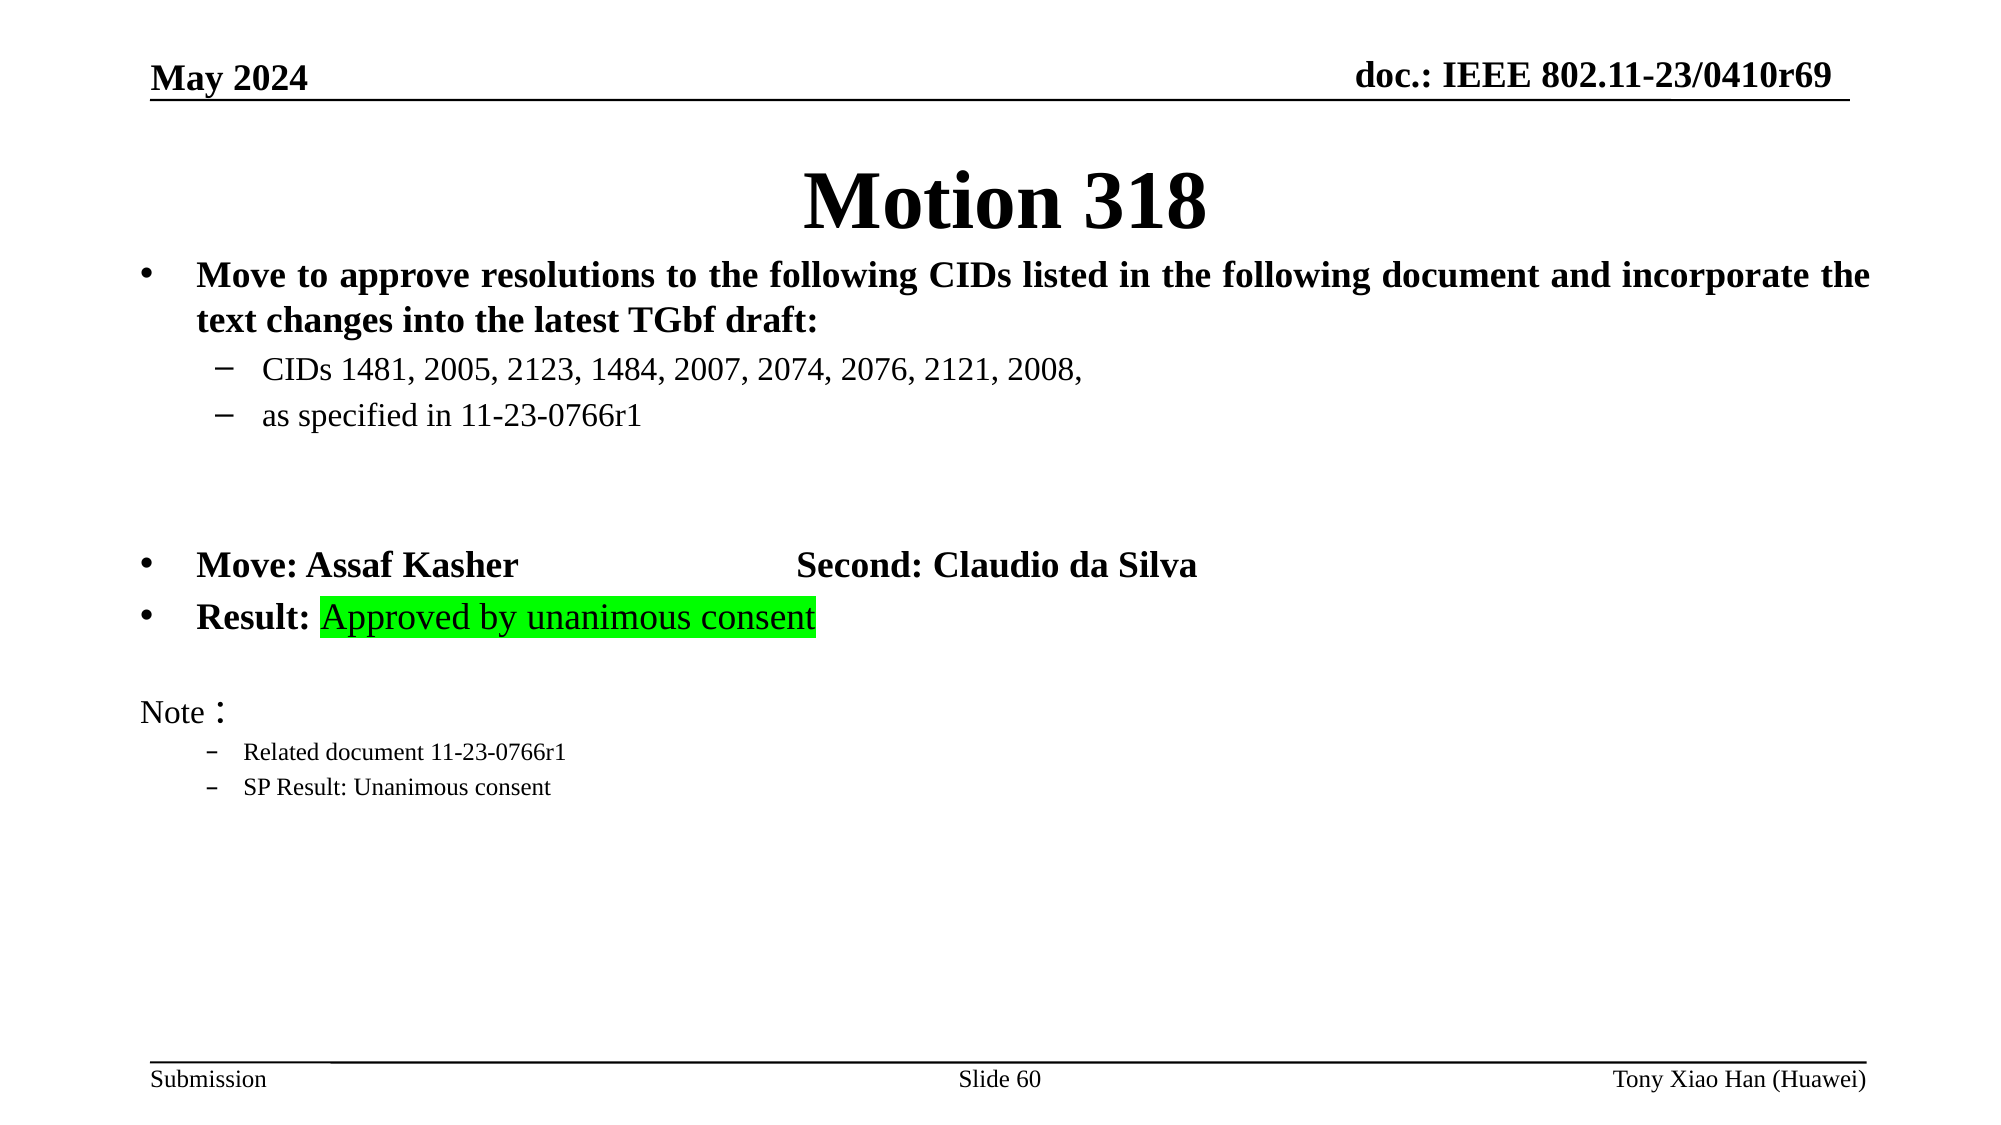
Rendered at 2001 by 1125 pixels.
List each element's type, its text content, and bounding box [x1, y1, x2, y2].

text_box Move to approve resolutions to the following CIDs listed in the following document and incorporate the text changes into the latest TGbf draft: CIDs 1481, 2005, 2123, 1484, 2007, 2074, 2076, 2121, 2008, as specified in 11-23-0766r1 Move: Assaf Kasher Second: Claudio da Silva Result: Approved by unanimous consent Note： Related document 11-23-0766r1 SP Result: Unanimous consent [125, 212, 1888, 900]
text_box Motion 318 [368, 137, 1644, 212]
